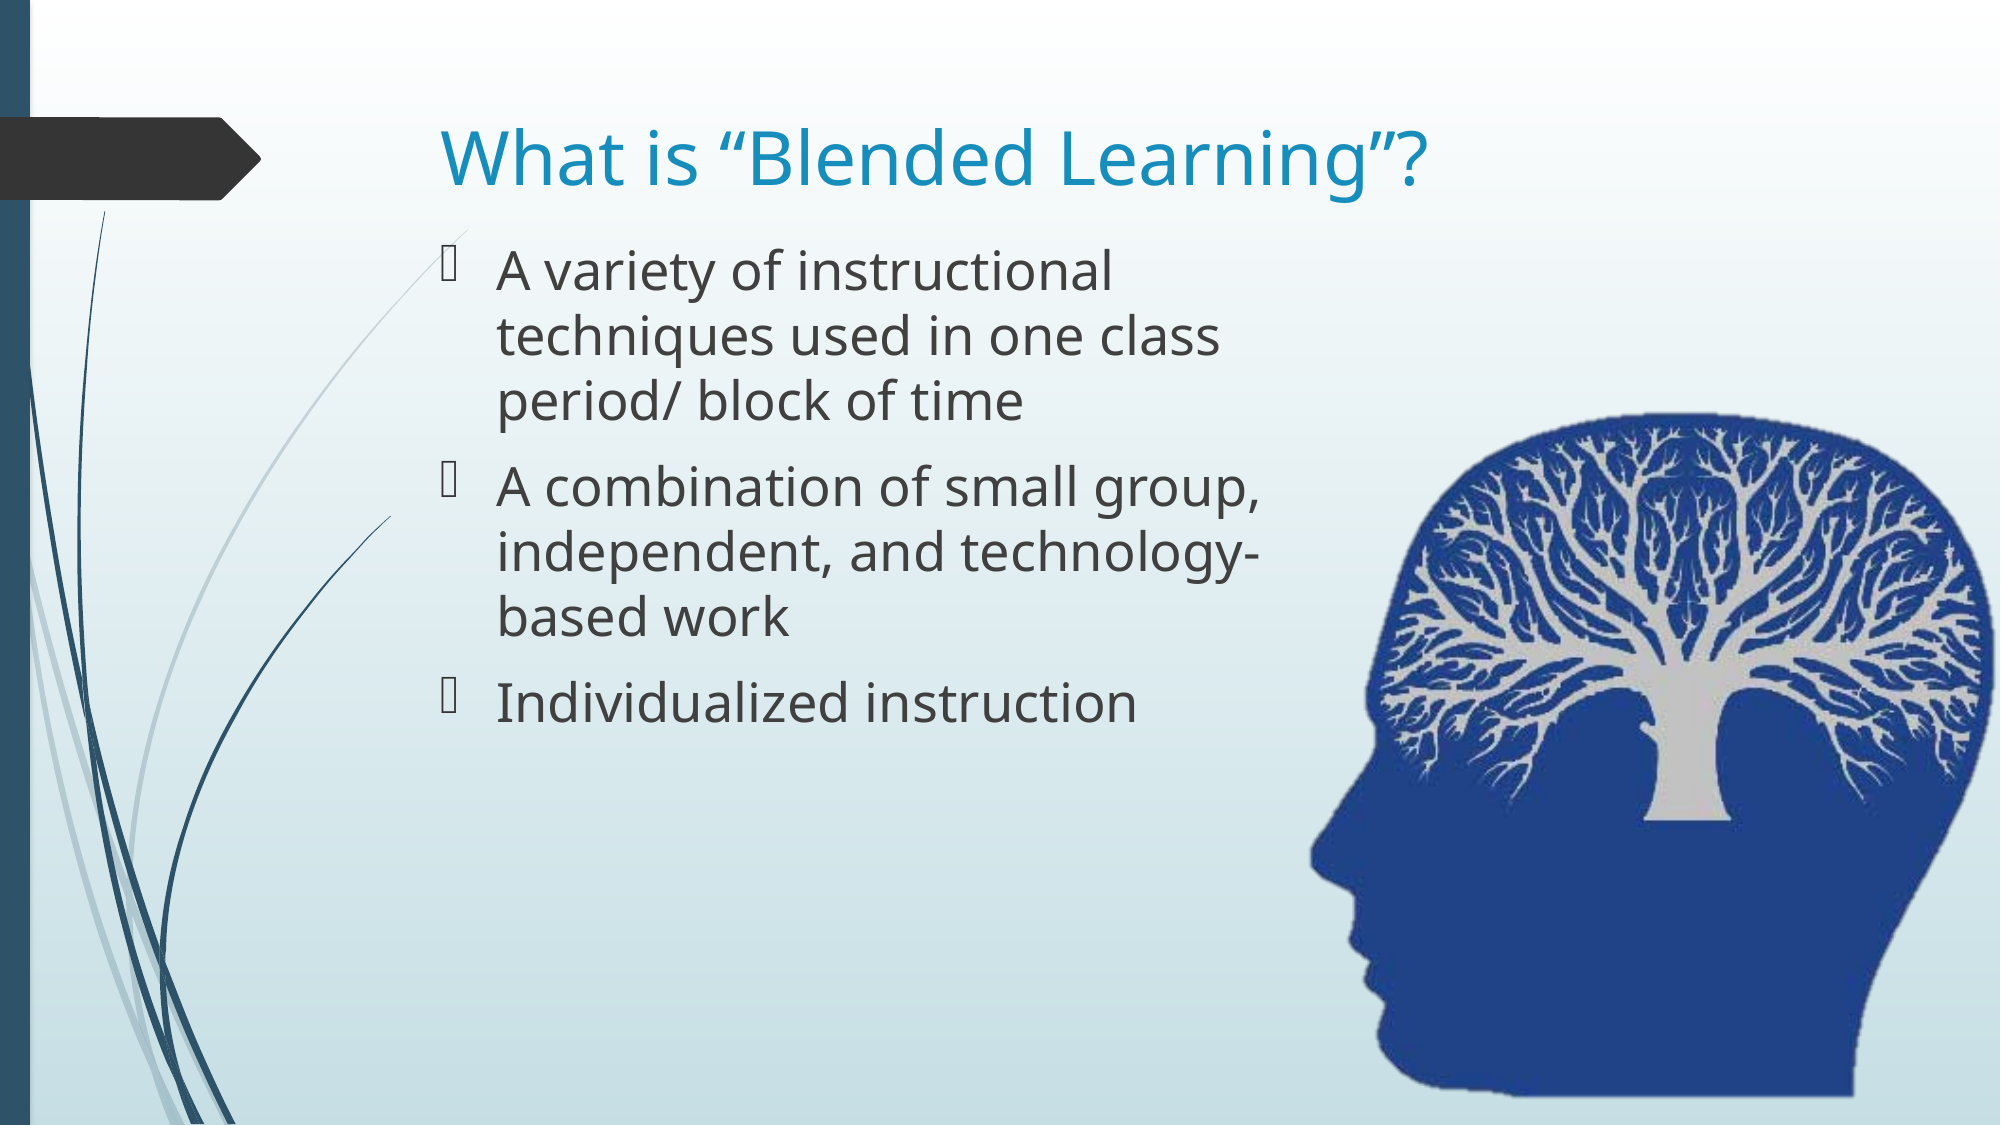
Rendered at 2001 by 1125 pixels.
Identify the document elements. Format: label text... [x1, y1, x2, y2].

picture [1298, 407, 2000, 1103]
list A variety of instructional techniques used in one class period/ block of time A combination of small group, independent, and technology-based work Individualized instruction [424, 228, 1299, 1058]
title What is “Blended Learning”? [425, 102, 1888, 313]
